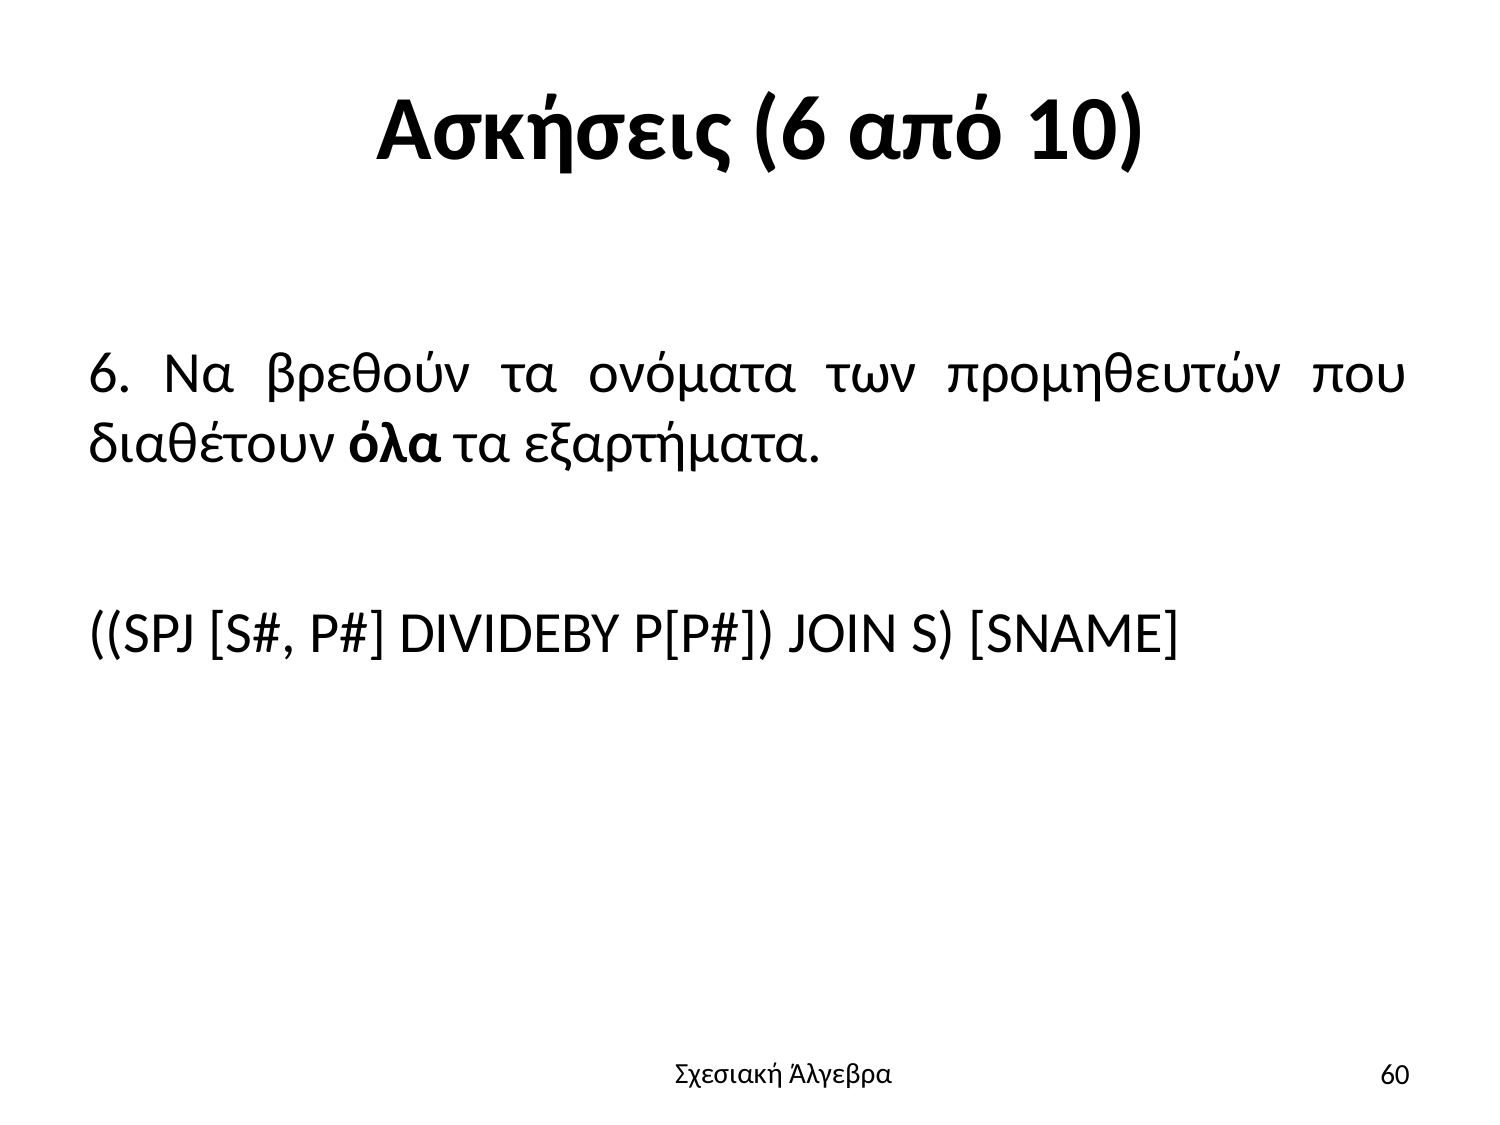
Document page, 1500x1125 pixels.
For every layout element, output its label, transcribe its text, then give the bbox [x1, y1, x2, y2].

text_box 6. Να βρεθούν τα ονόματα των προμηθευτών που διαθέτουν όλα τα εξαρτήματα. ((SPJ [S#, P#] DIVIDEBY P[P#]) JOIN S) [SNAME] [73, 326, 1424, 728]
text_box Σχεσιακή Άλγεβρα [521, 1046, 1046, 1125]
slide_number 60 [1074, 1042, 1425, 1103]
title Ασκήσεις (6 από 10) [76, 13, 1447, 232]
